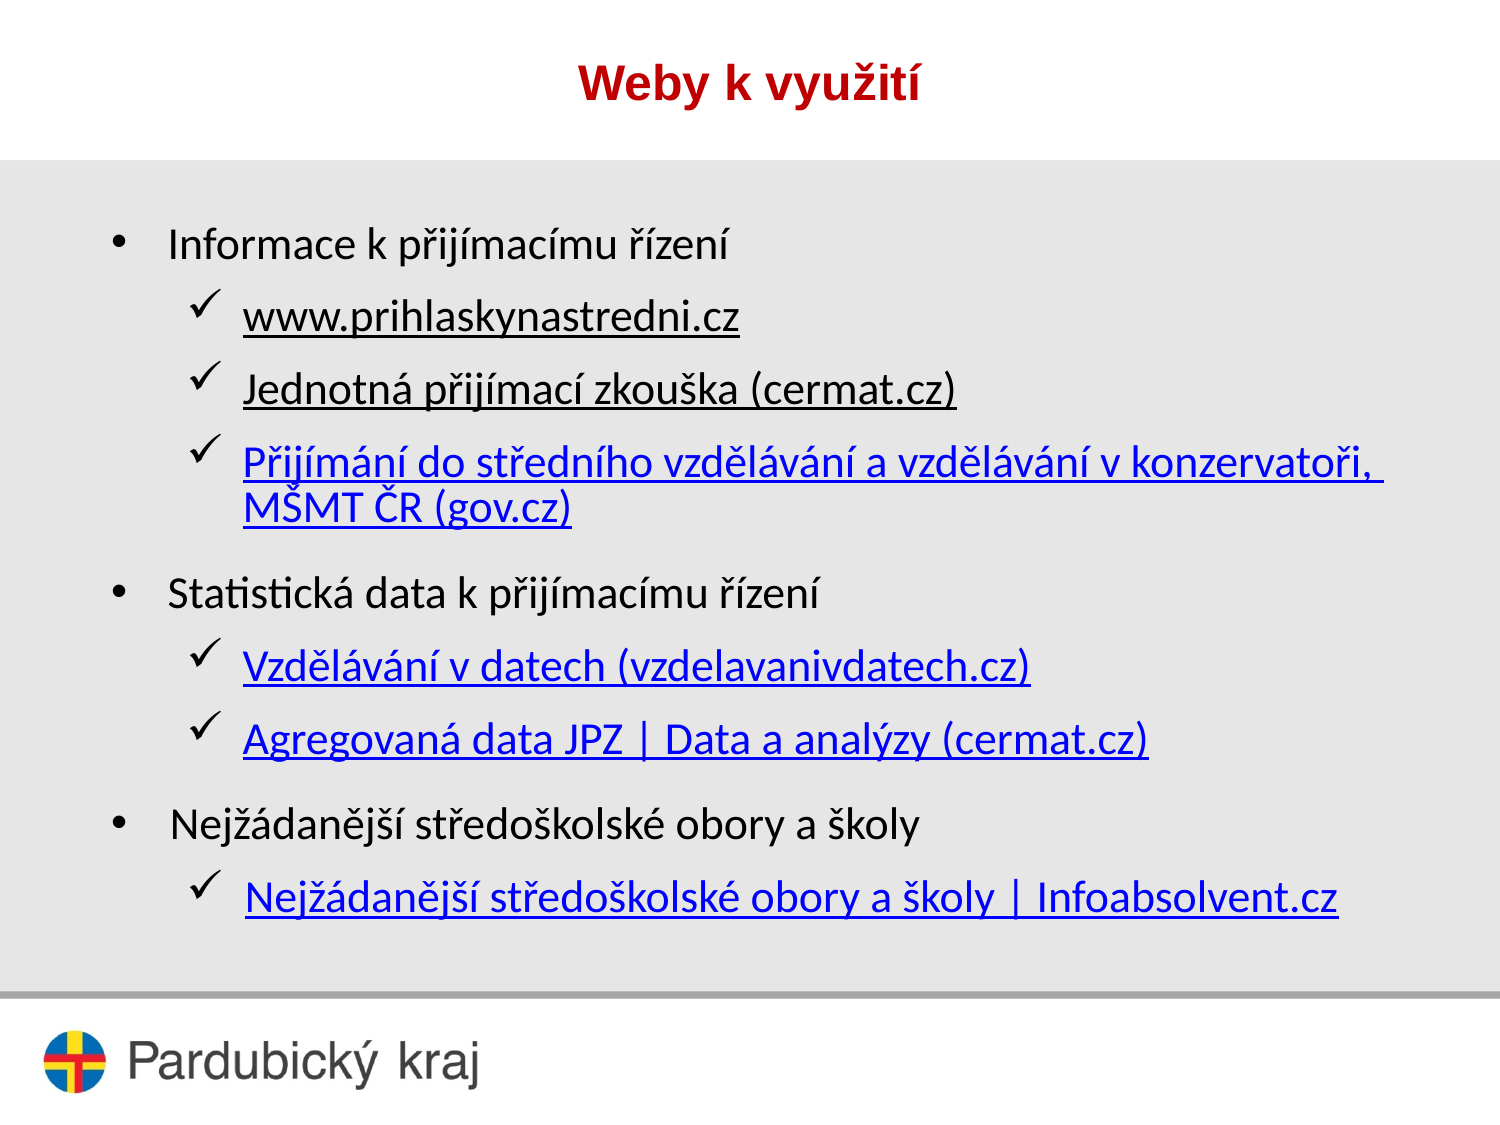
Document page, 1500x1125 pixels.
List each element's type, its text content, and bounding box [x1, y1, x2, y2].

picture [41, 1028, 479, 1094]
text_box Informace k přijímacímu řízení www.prihlaskynastredni.cz Jednotná přijímací zkouška (cermat.cz) Přijímání do středního vzdělávání a vzdělávání v konzervatoři, MŠMT ČR (gov.cz) Statistická data k přijímacímu řízení Vzdělávání v datech (vzdelavanivdatech.cz) Agregovaná data JPZ | Data a analýzy (cermat.cz) Nejžádanější středoškolské obory a školy Nejžádanější středoškolské obory a školy | Infoabsolvent.cz [96, 205, 1426, 957]
title Weby k využití [0, 0, 1500, 161]
text_box [0, 989, 1500, 1001]
text_box [0, 1001, 1500, 1125]
